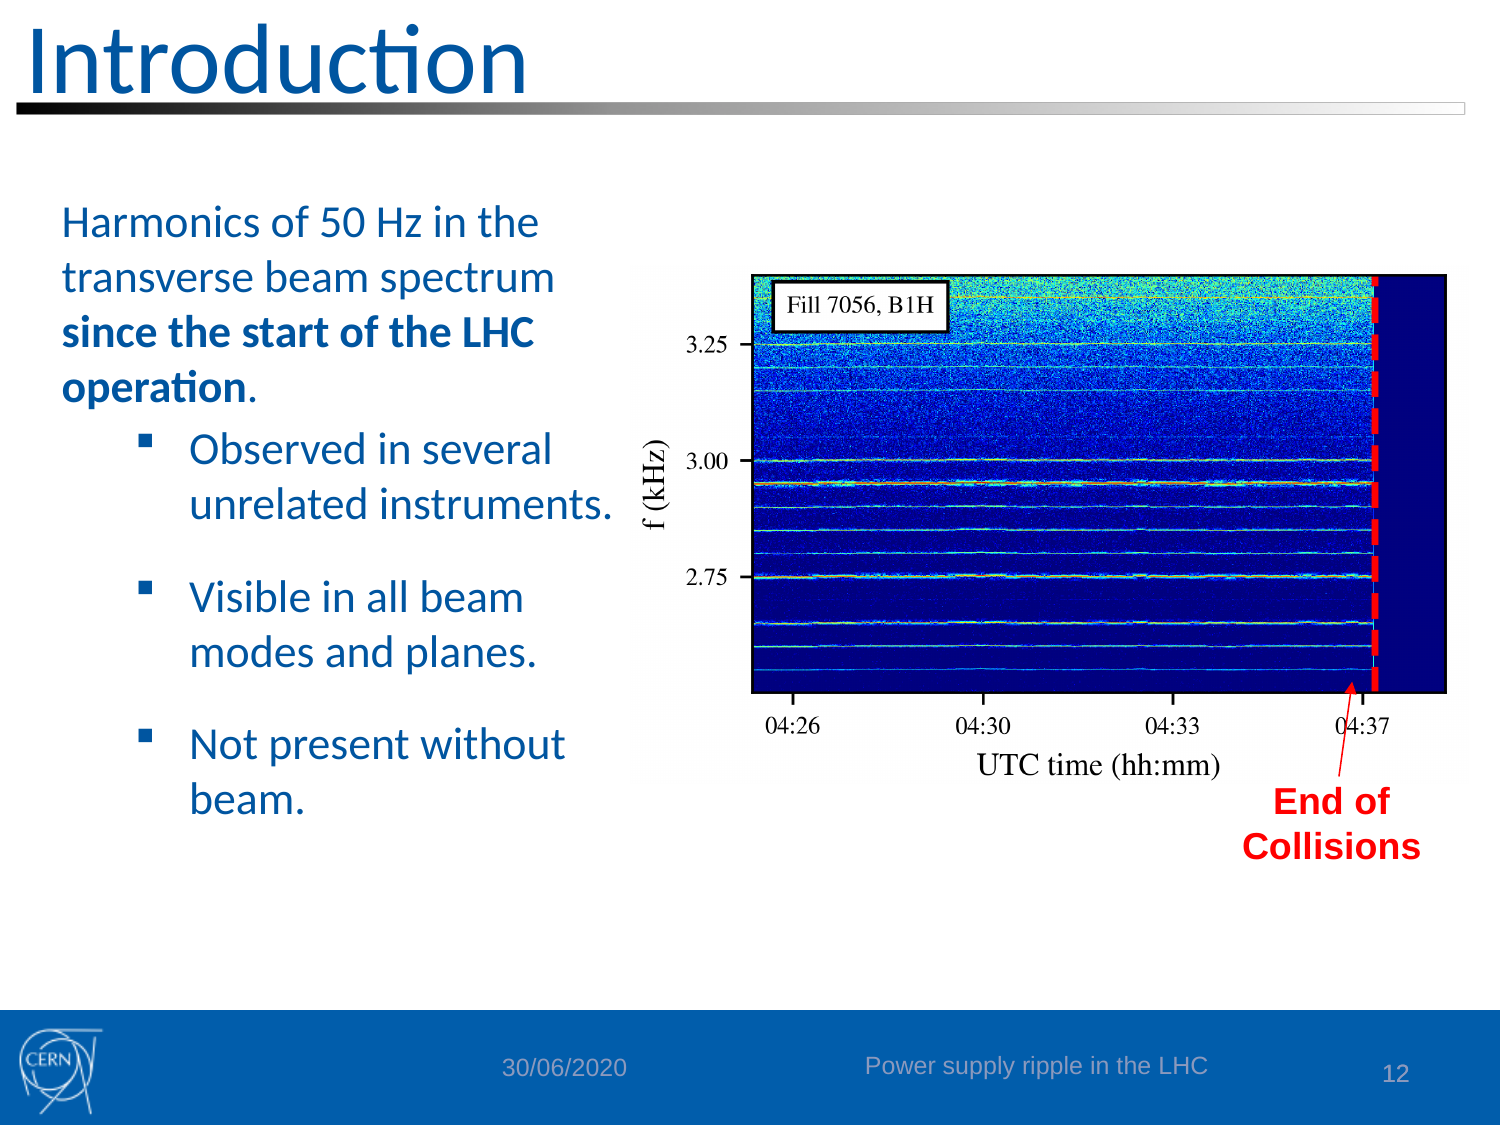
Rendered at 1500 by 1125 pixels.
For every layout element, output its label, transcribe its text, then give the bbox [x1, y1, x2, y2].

text_box 30/06/2020 [487, 1043, 838, 1104]
text_box 12 [1342, 1042, 1425, 1103]
picture [15, 101, 1467, 117]
text_box End of Collisions [1194, 794, 1470, 875]
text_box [1338, 681, 1353, 777]
text_box Power supply ripple in the LHC [850, 1042, 1326, 1103]
text_box Harmonics of 50 Hz in the transverse beam spectrum since the start of the LHC operation. Observed in several unrelated instruments. Visible in all beam modes and planes. Not present without beam. [24, 183, 652, 903]
picture [630, 264, 1469, 784]
title Introduction [18, 9, 1377, 98]
